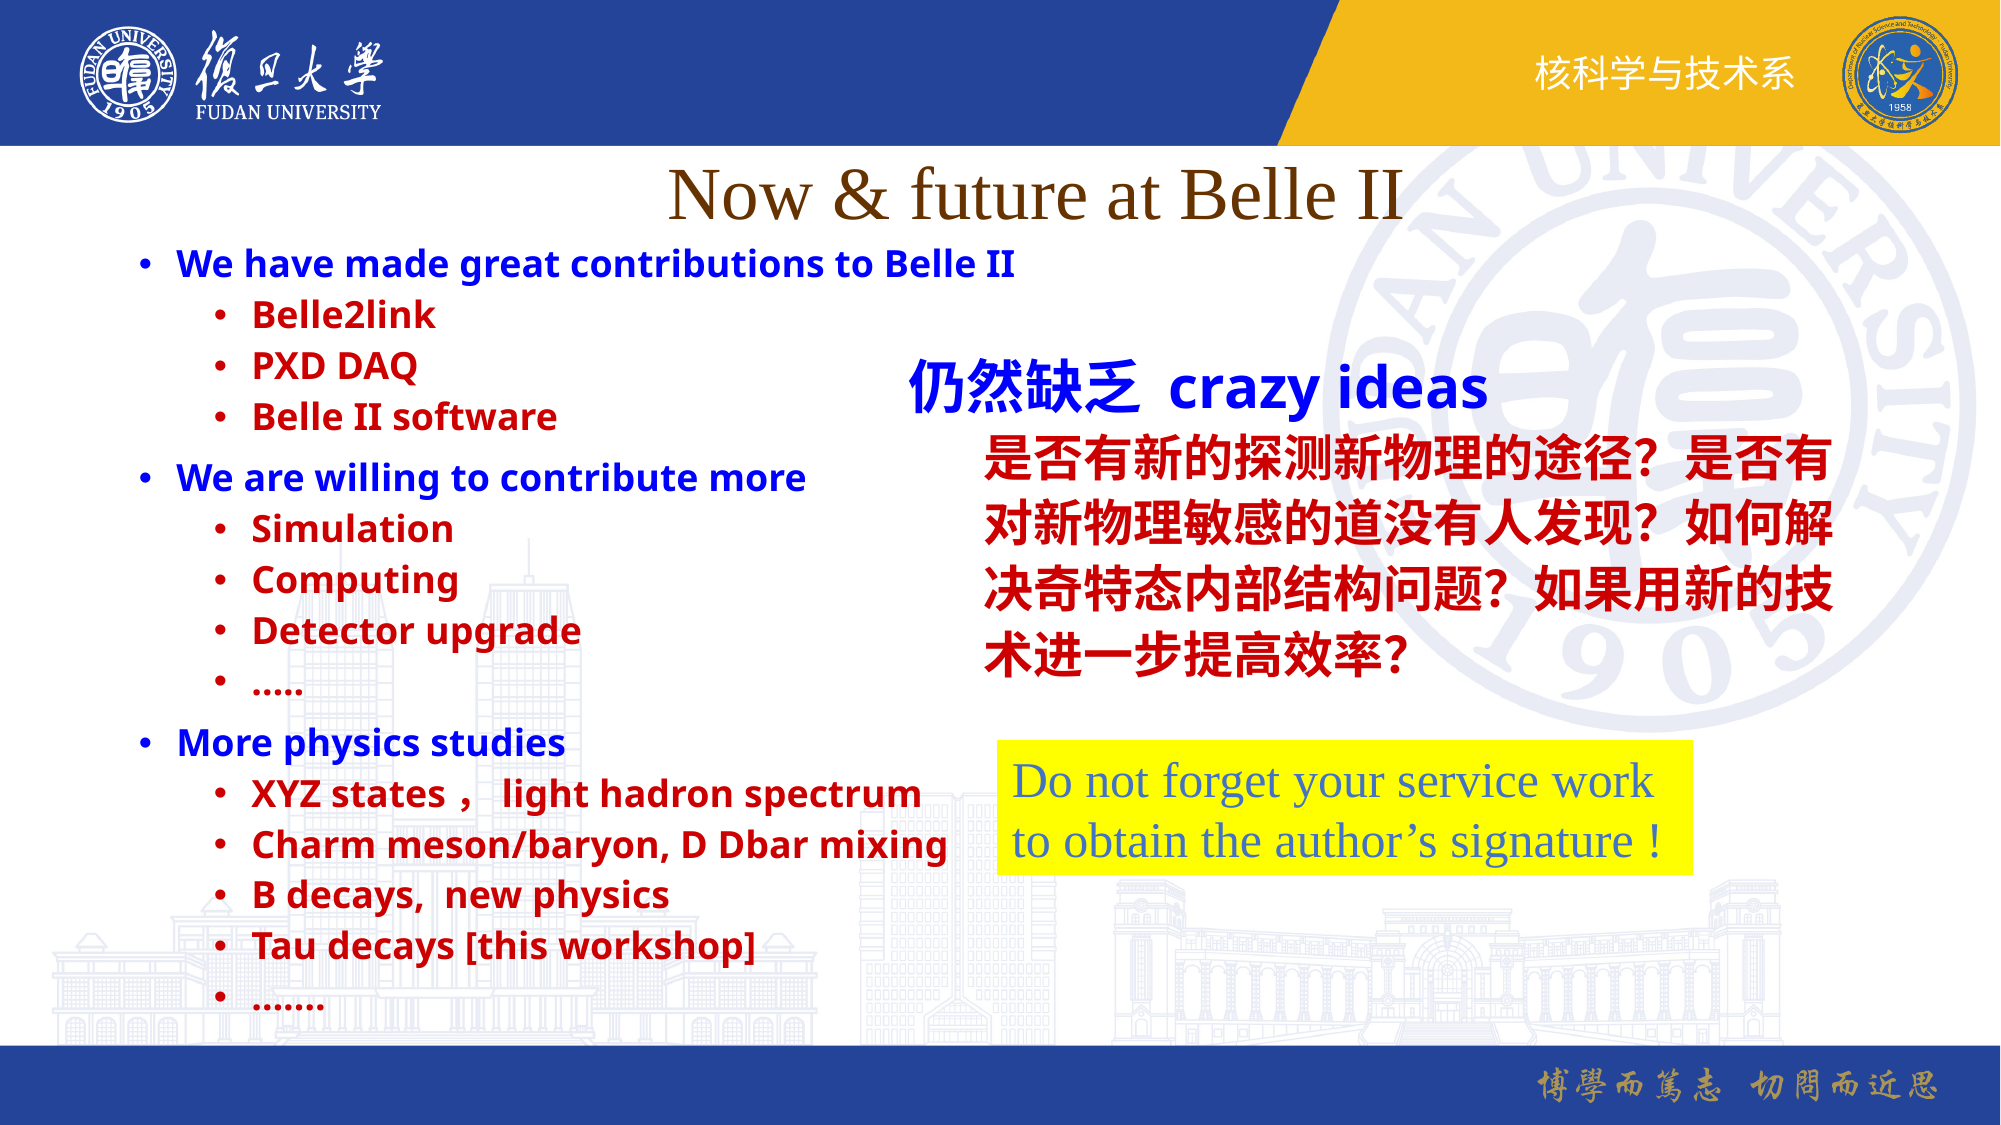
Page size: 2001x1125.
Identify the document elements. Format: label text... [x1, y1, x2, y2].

text_box We have made great contributions to Belle II Belle2link PXD DAQ Belle II software We are willing to contribute more Simulation Computing Detector upgrade ….. More physics studies XYZ states，light hadron spectrum Charm meson/baryon, D Dbar mixing B decays, new physics Tau decays [this workshop] ……. [123, 238, 1590, 964]
text_box Now & future at Belle II [652, 147, 1524, 238]
text_box Do not forget your service work to obtain the author’s signature ! [997, 740, 1693, 875]
text_box 仍然缺乏 crazy ideas 是否有新的探测新物理的途径？是否有对新物理敏感的道没有人发现？如何解决奇特态内部结构问题？如果用新的技术进一步提高效率？ [894, 335, 1894, 692]
picture [0, 0, 2001, 1125]
